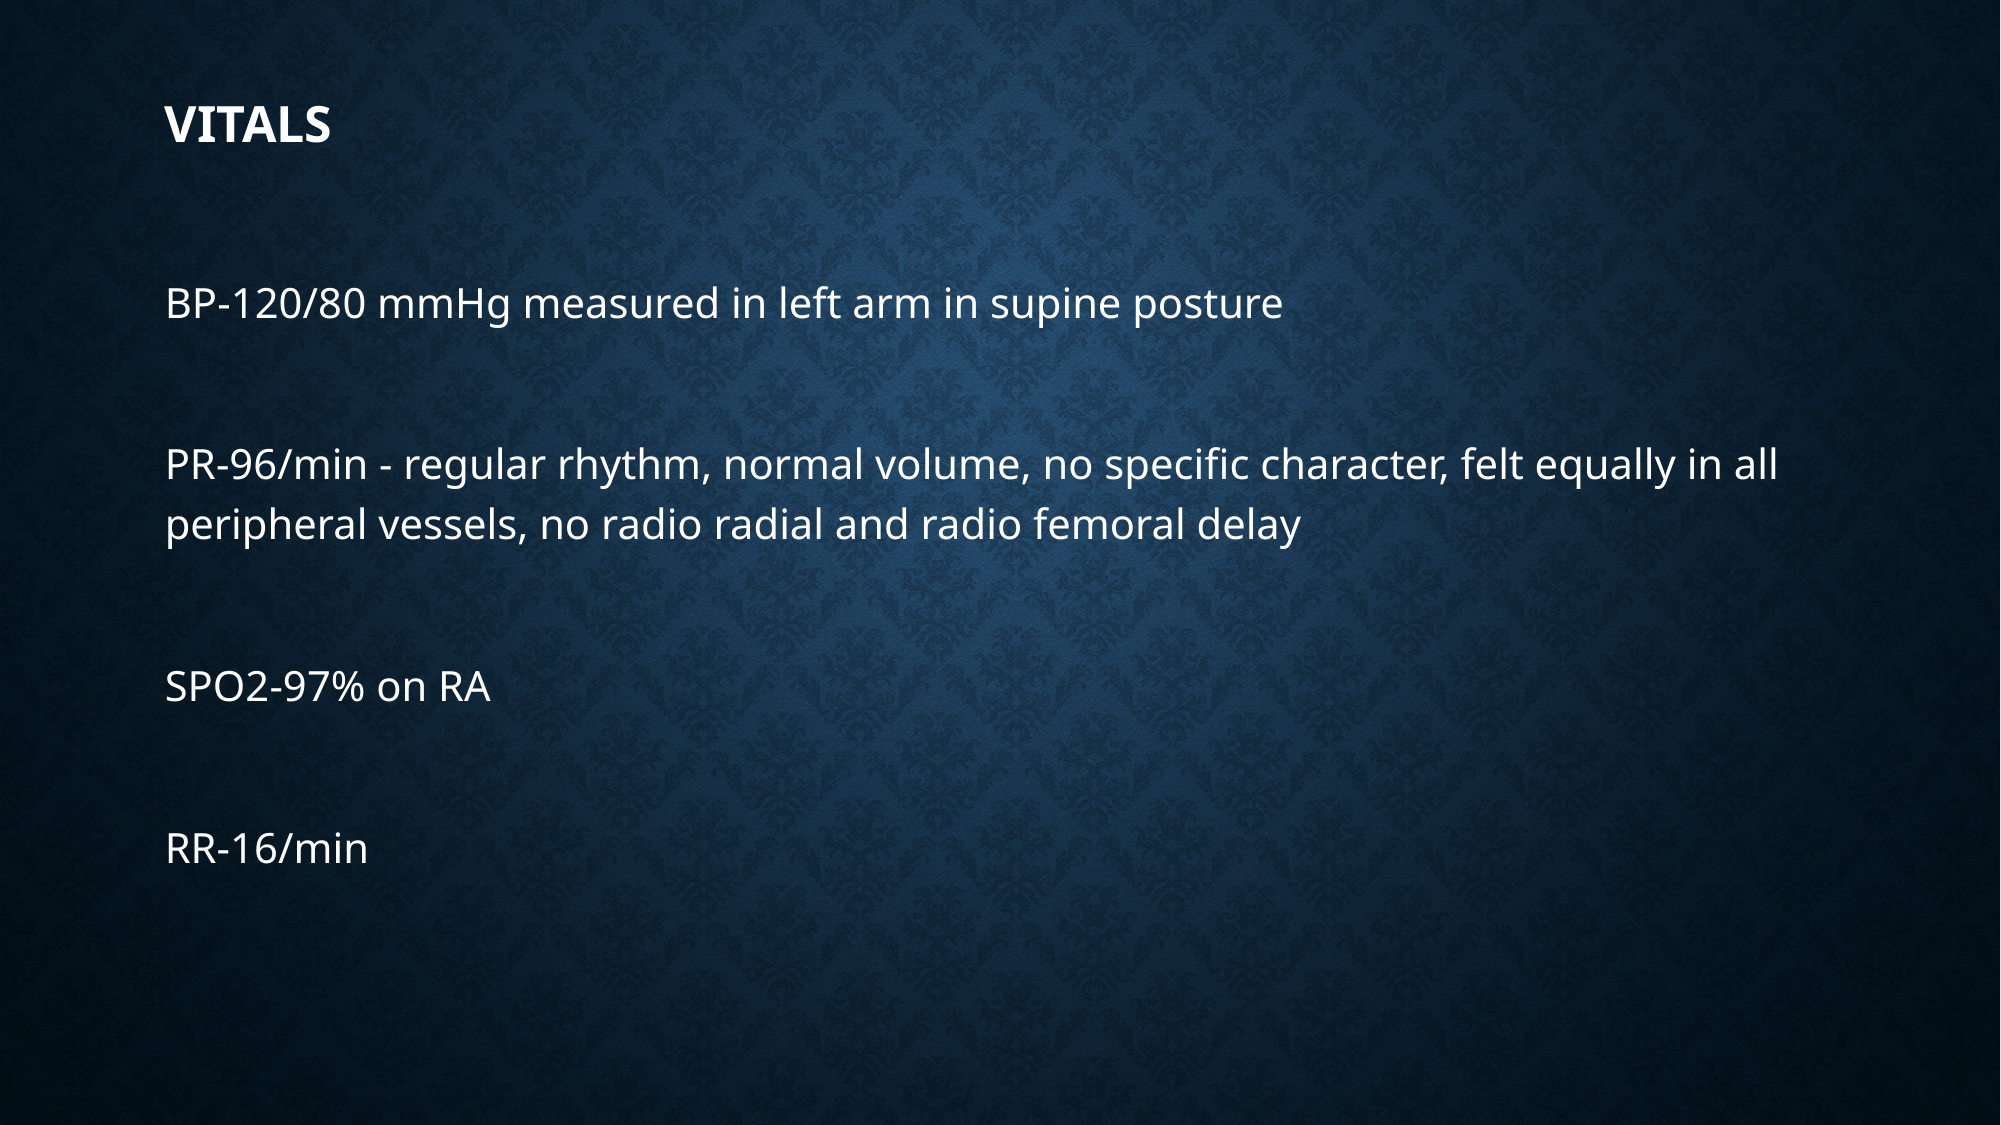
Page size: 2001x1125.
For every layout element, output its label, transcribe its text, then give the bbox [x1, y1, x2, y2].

list VITALS BP-120/80 mmHg measured in left arm in supine posture PR-96/min - regular rhythm, normal volume, no specific character, felt equally in all peripheral vessels, no radio radial and radio femoral delay SPO2-97% on RA RR-16/min [149, 73, 1849, 950]
